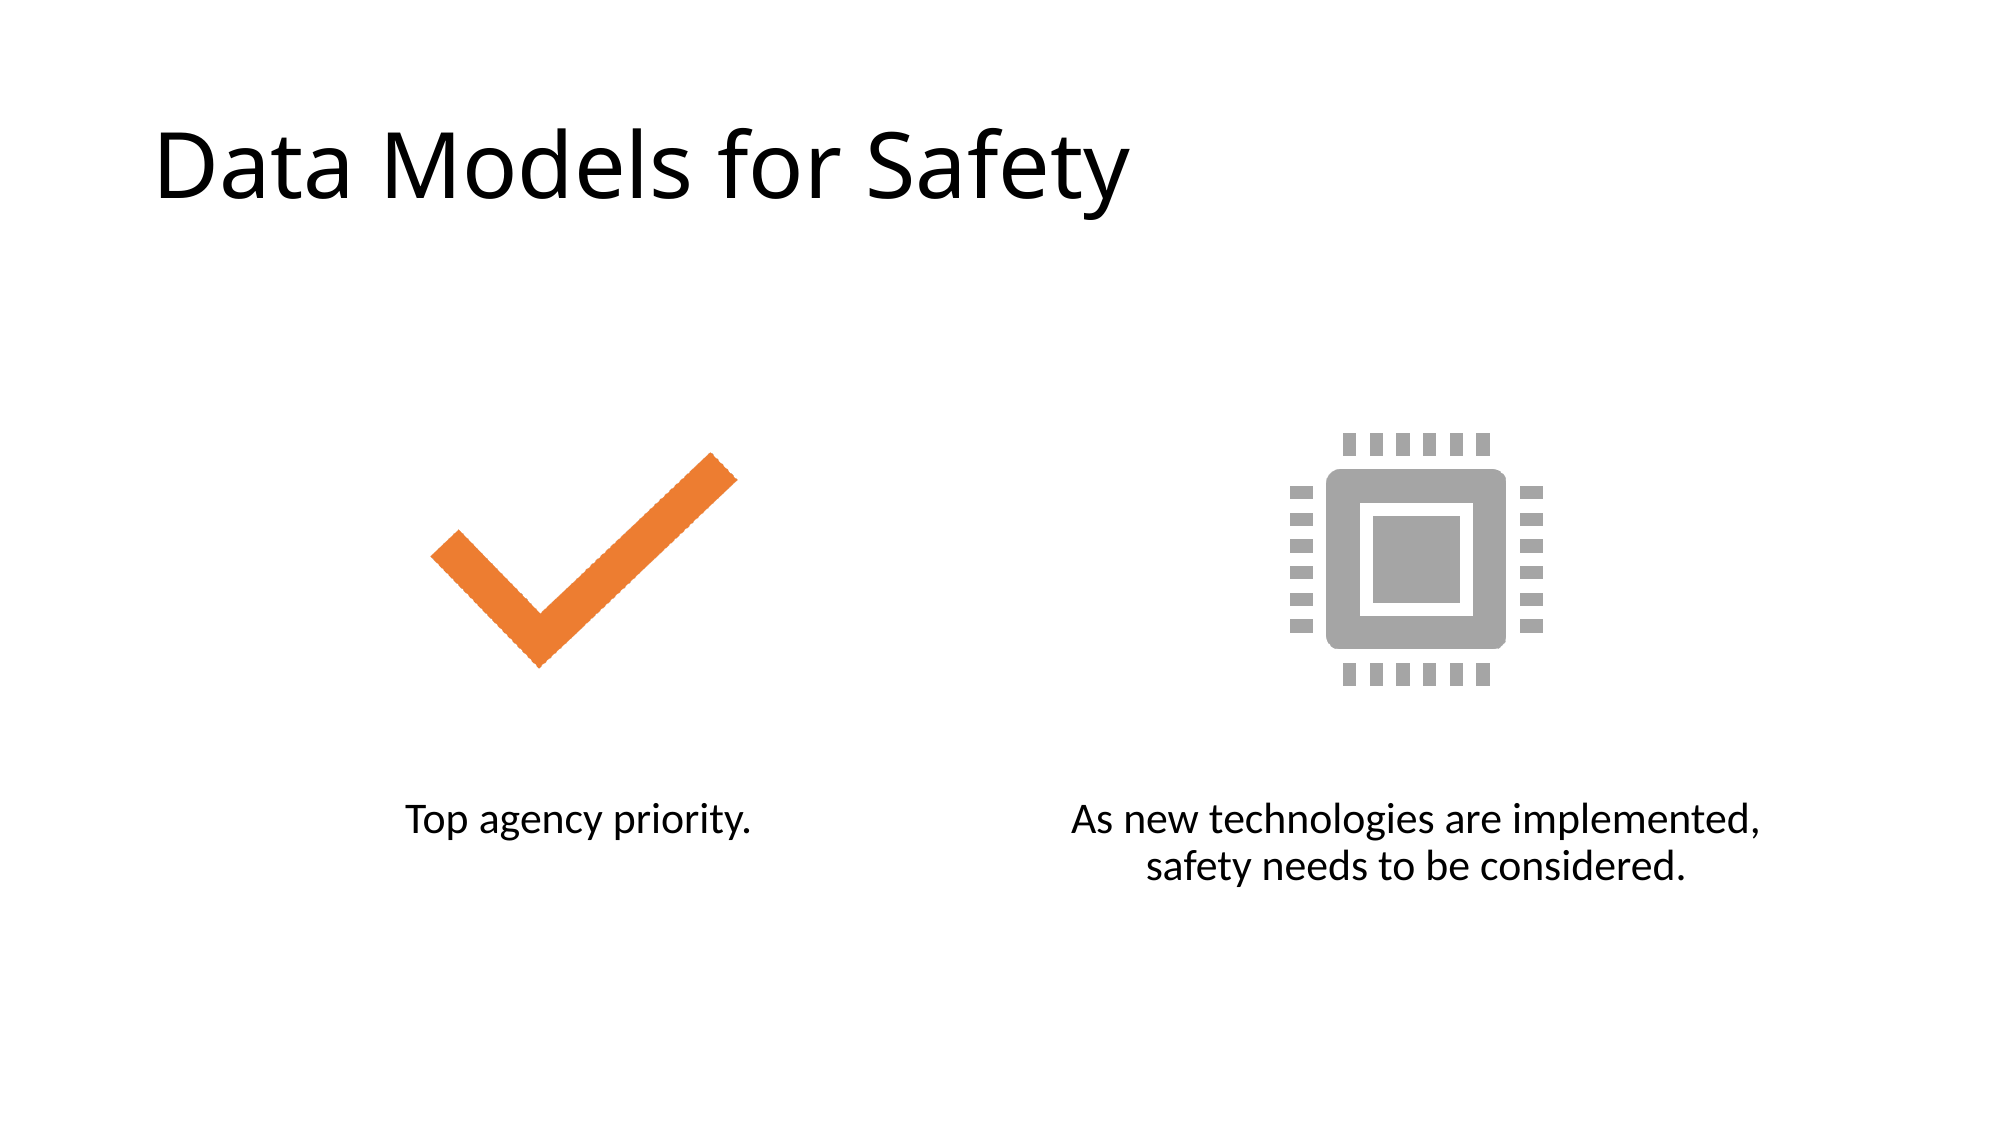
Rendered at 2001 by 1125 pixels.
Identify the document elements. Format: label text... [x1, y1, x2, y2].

title Data Models for Safety [137, 59, 1863, 278]
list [137, 299, 1863, 1014]
